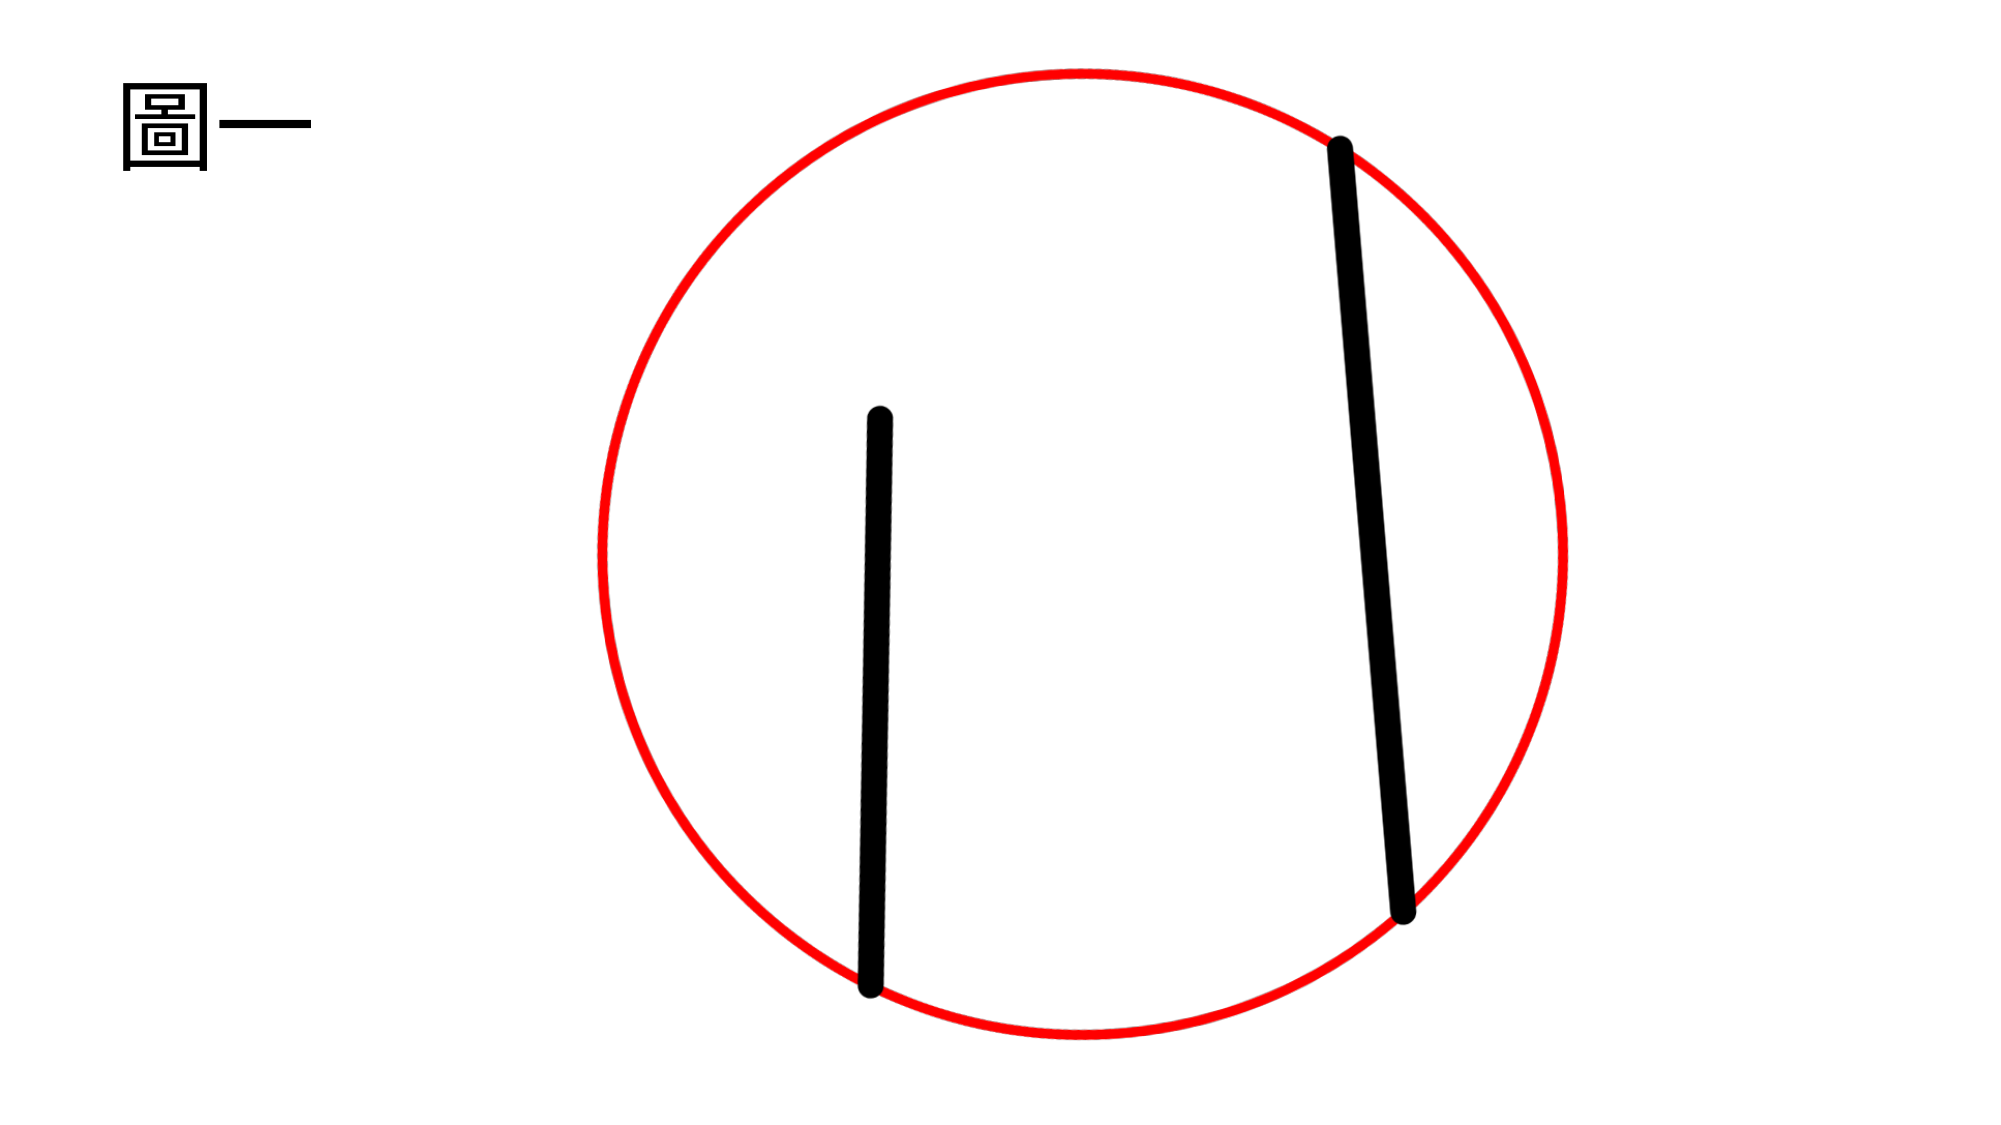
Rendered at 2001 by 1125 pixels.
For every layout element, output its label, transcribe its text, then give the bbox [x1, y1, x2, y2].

picture [515, 0, 1651, 1123]
text_box 圖一 [101, 56, 466, 191]
